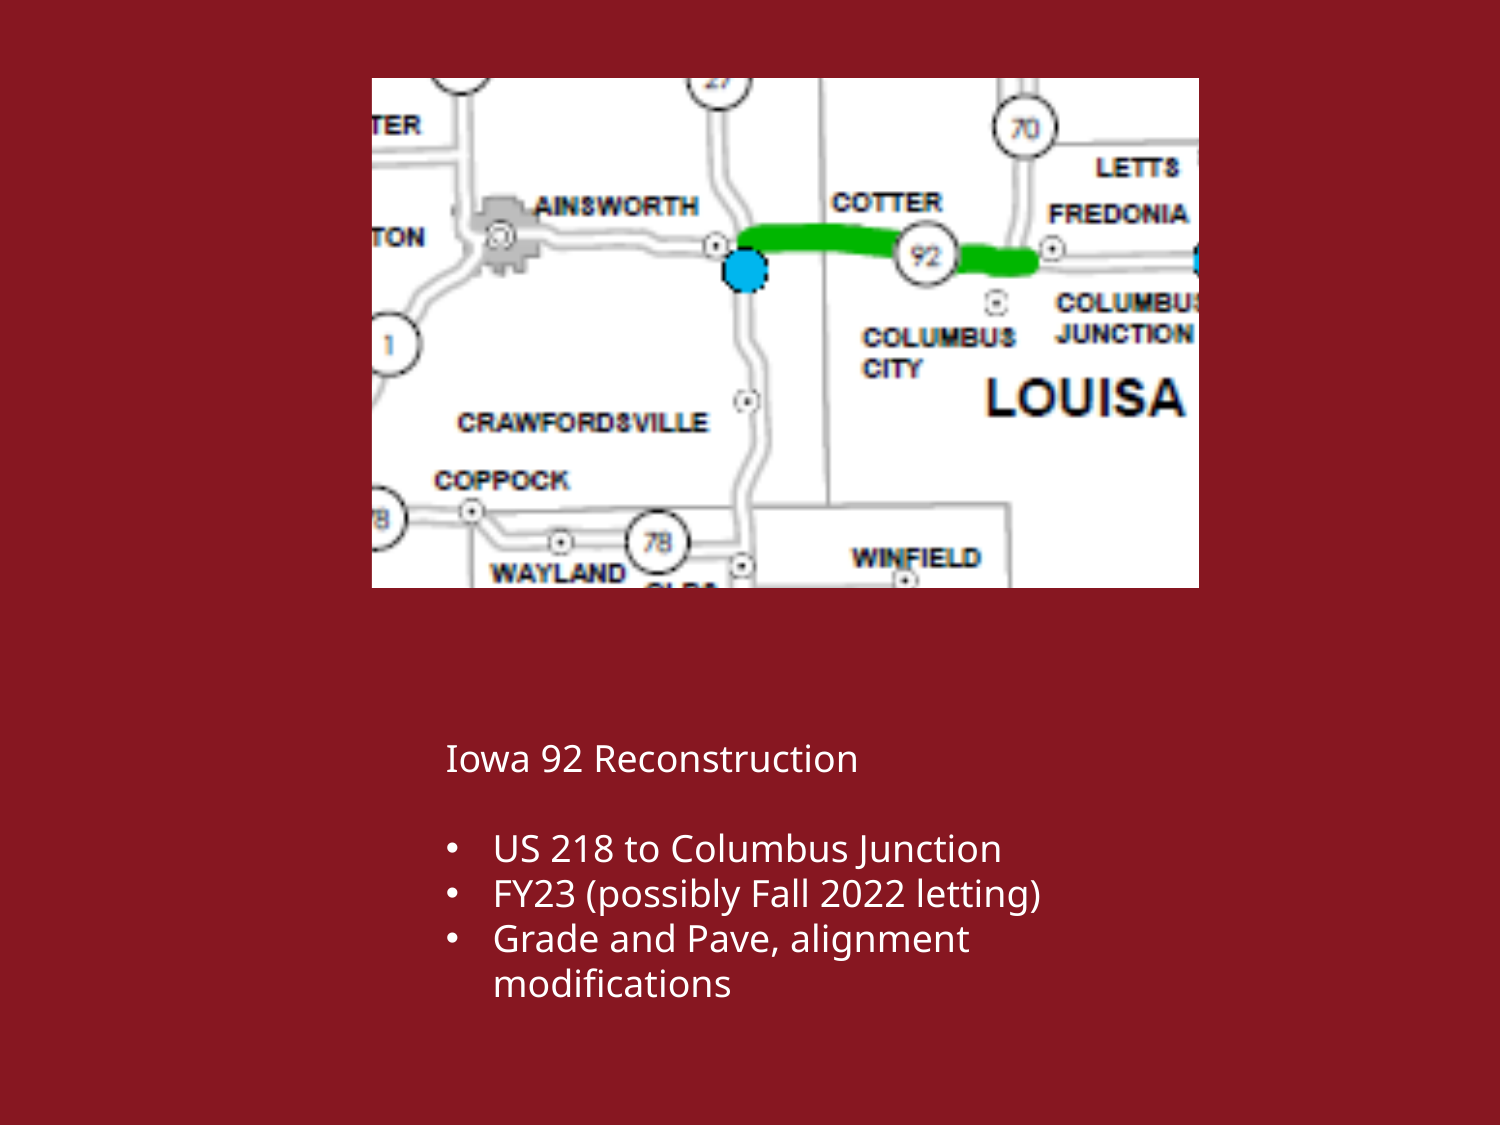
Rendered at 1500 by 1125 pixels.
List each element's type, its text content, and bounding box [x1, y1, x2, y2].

text_box Iowa 92 Reconstruction US 218 to Columbus Junction FY23 (possibly Fall 2022 letting) Grade and Pave, alignment modifications [431, 727, 1152, 1058]
picture [371, 77, 1200, 588]
